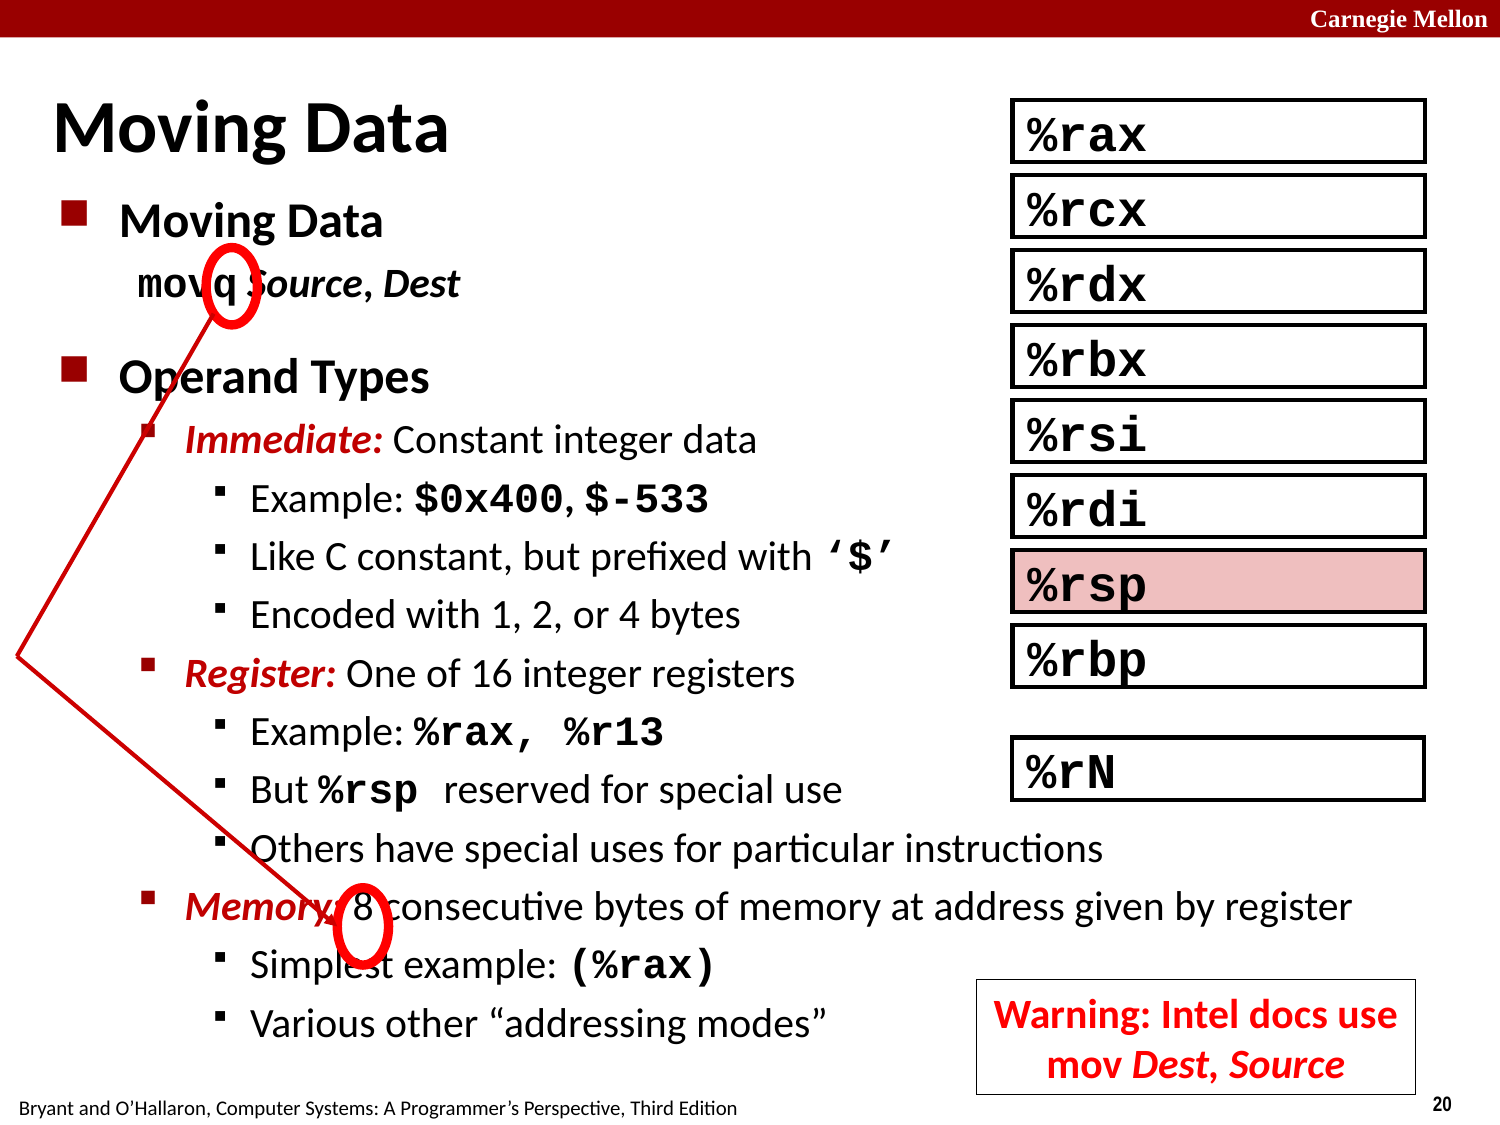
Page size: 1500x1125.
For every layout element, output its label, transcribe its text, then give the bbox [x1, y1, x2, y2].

text_box Warning: Intel docs use mov Dest, Source [976, 979, 1416, 1095]
list Moving Data movq Source, Dest Operand Types Immediate: Constant integer data Example: $0x400, $-533 Like C constant, but prefixed with ‘$’ Encoded with 1, 2, or 4 bytes Register: One of 16 integer registers Example: %rax, %r13 But %rsp reserved for special use Others have special uses for particular instructions Memory: 8 consecutive bytes of memory at address given by register Simplest example: (%rax) Various other “addressing modes” [47, 180, 1426, 1038]
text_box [16, 247, 389, 966]
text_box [1011, 99, 1426, 801]
title Moving Data [37, 74, 947, 170]
